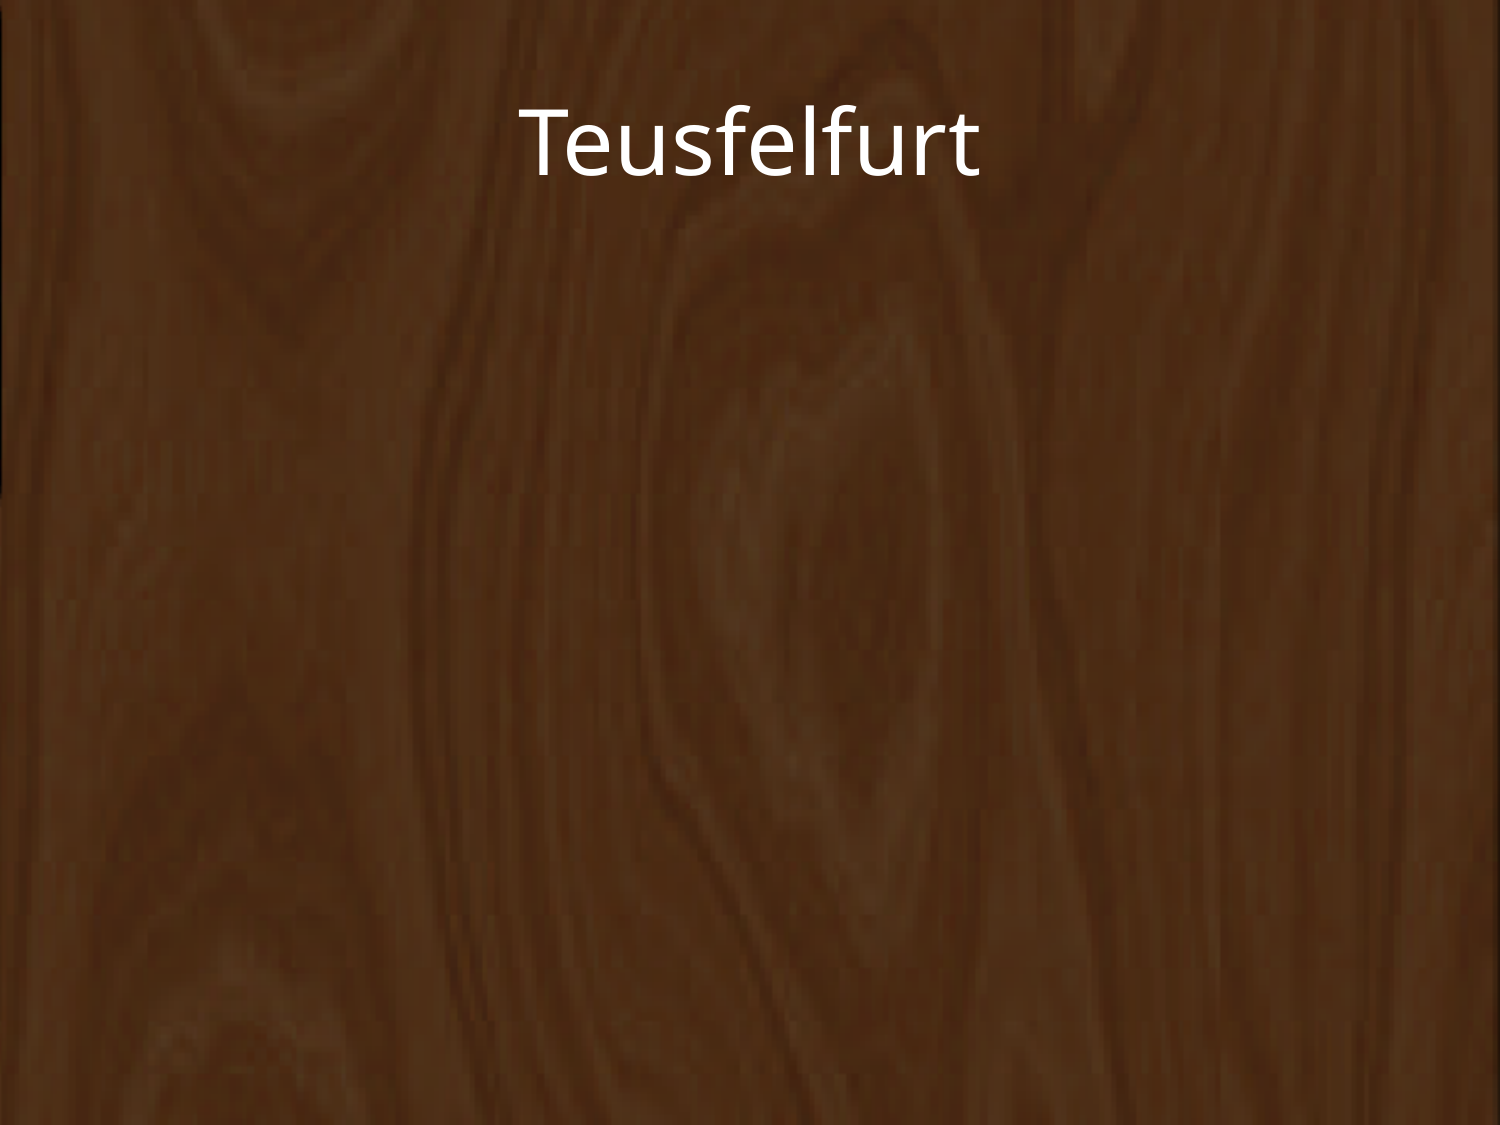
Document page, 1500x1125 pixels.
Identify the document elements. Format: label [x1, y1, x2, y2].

text_box [0, 0, 1500, 1125]
